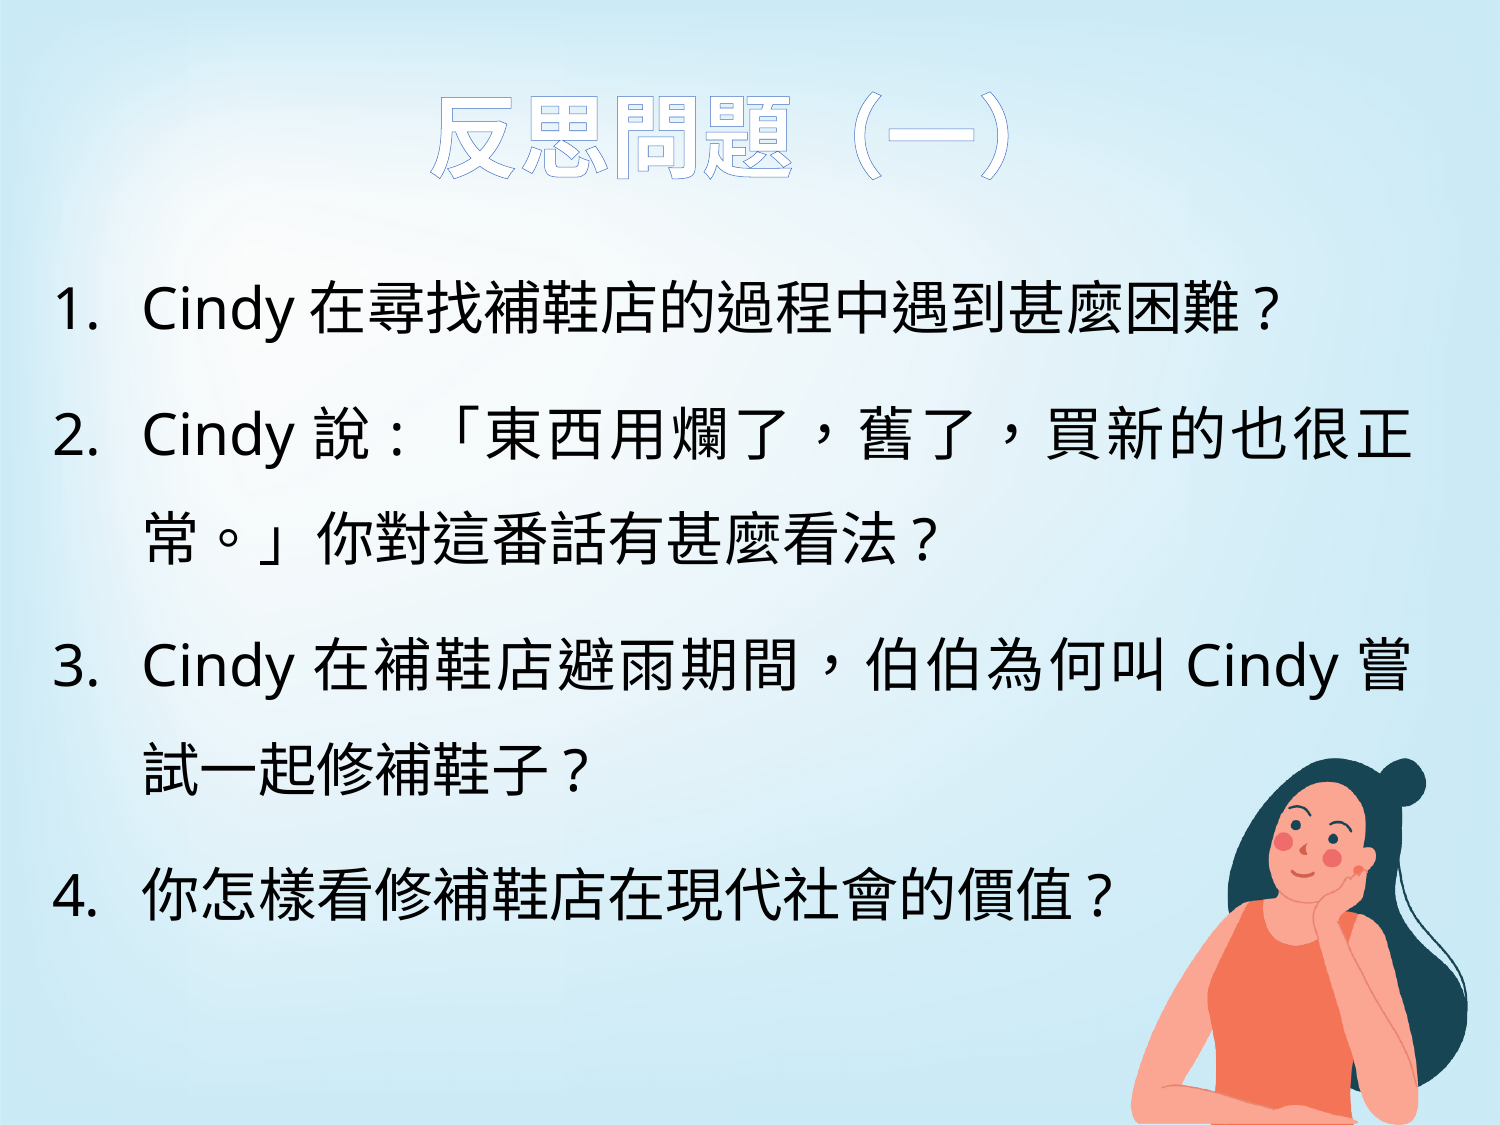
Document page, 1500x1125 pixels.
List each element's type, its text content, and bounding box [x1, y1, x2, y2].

picture [0, 0, 1500, 1125]
list Cindy在尋找補鞋店的過程中遇到甚麼困難? Cindy說:「東西用爛了，舊了，買新的也很正常。」你對這番話有甚麼看法? Cindy在補鞋店避雨期間，伯伯為何叫Cindy嘗試一起修補鞋子? 你怎樣看修補鞋店在現代社會的價值? [37, 228, 1430, 1067]
text_box 反思問題（一） [412, 71, 1085, 197]
